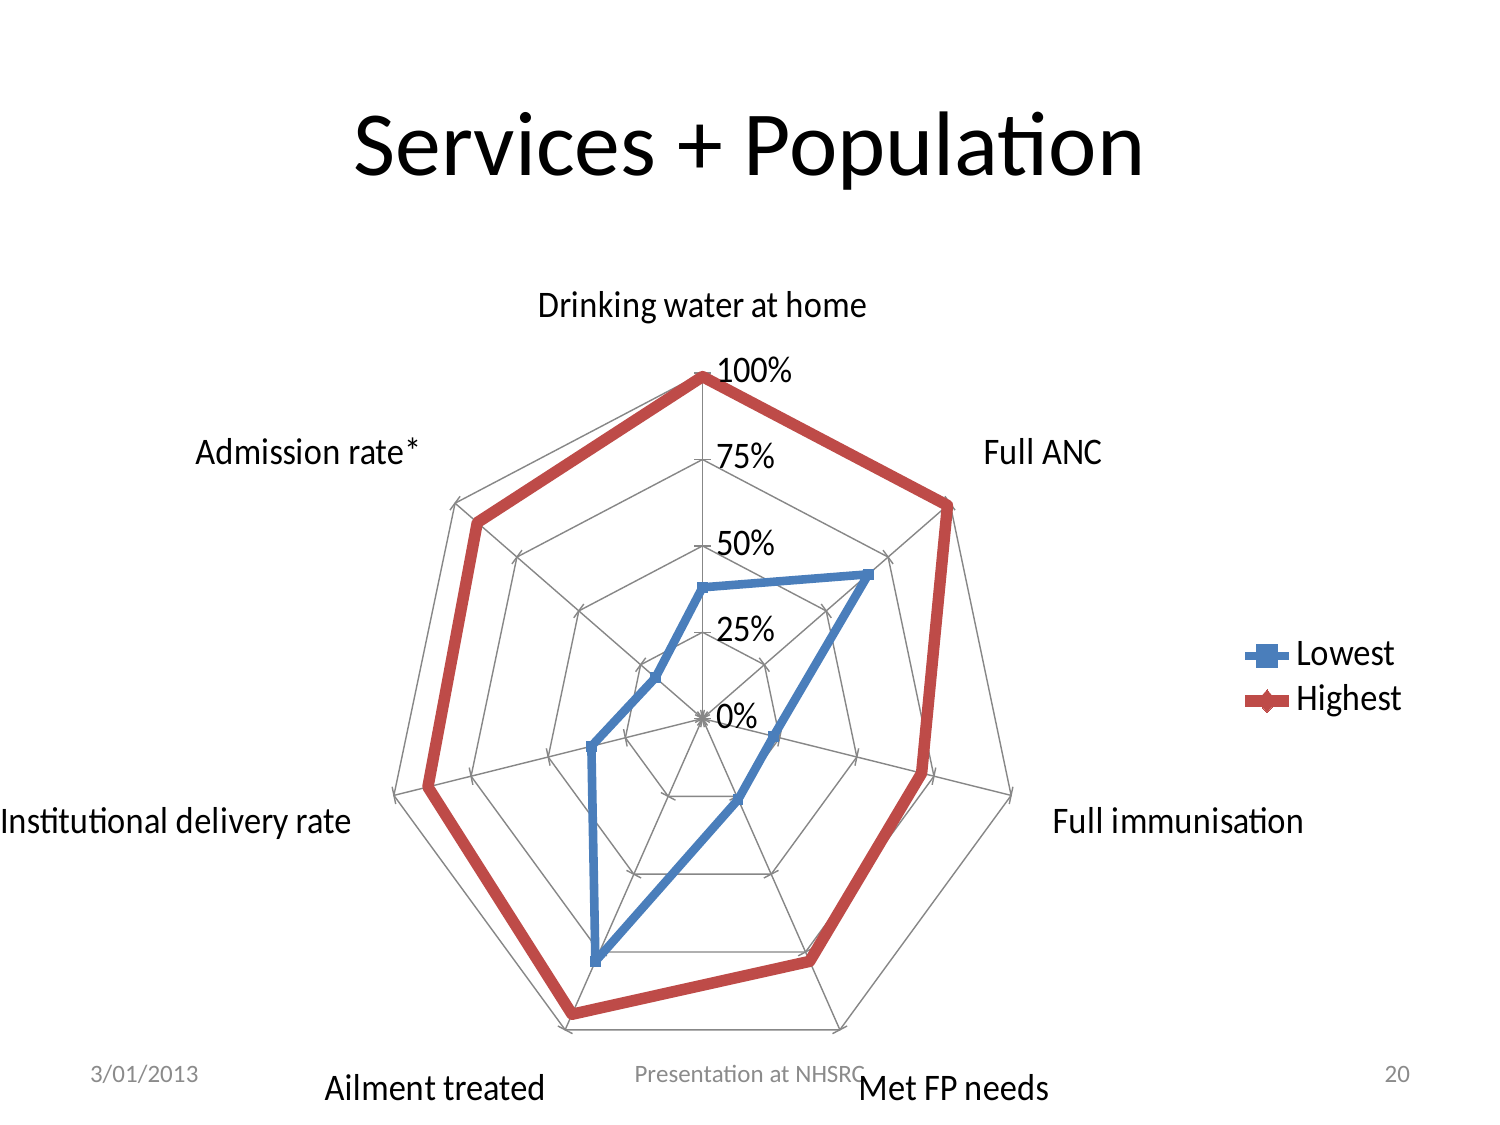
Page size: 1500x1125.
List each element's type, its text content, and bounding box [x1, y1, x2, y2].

chart [0, 232, 1426, 1125]
title Services + Population [75, 45, 1425, 231]
